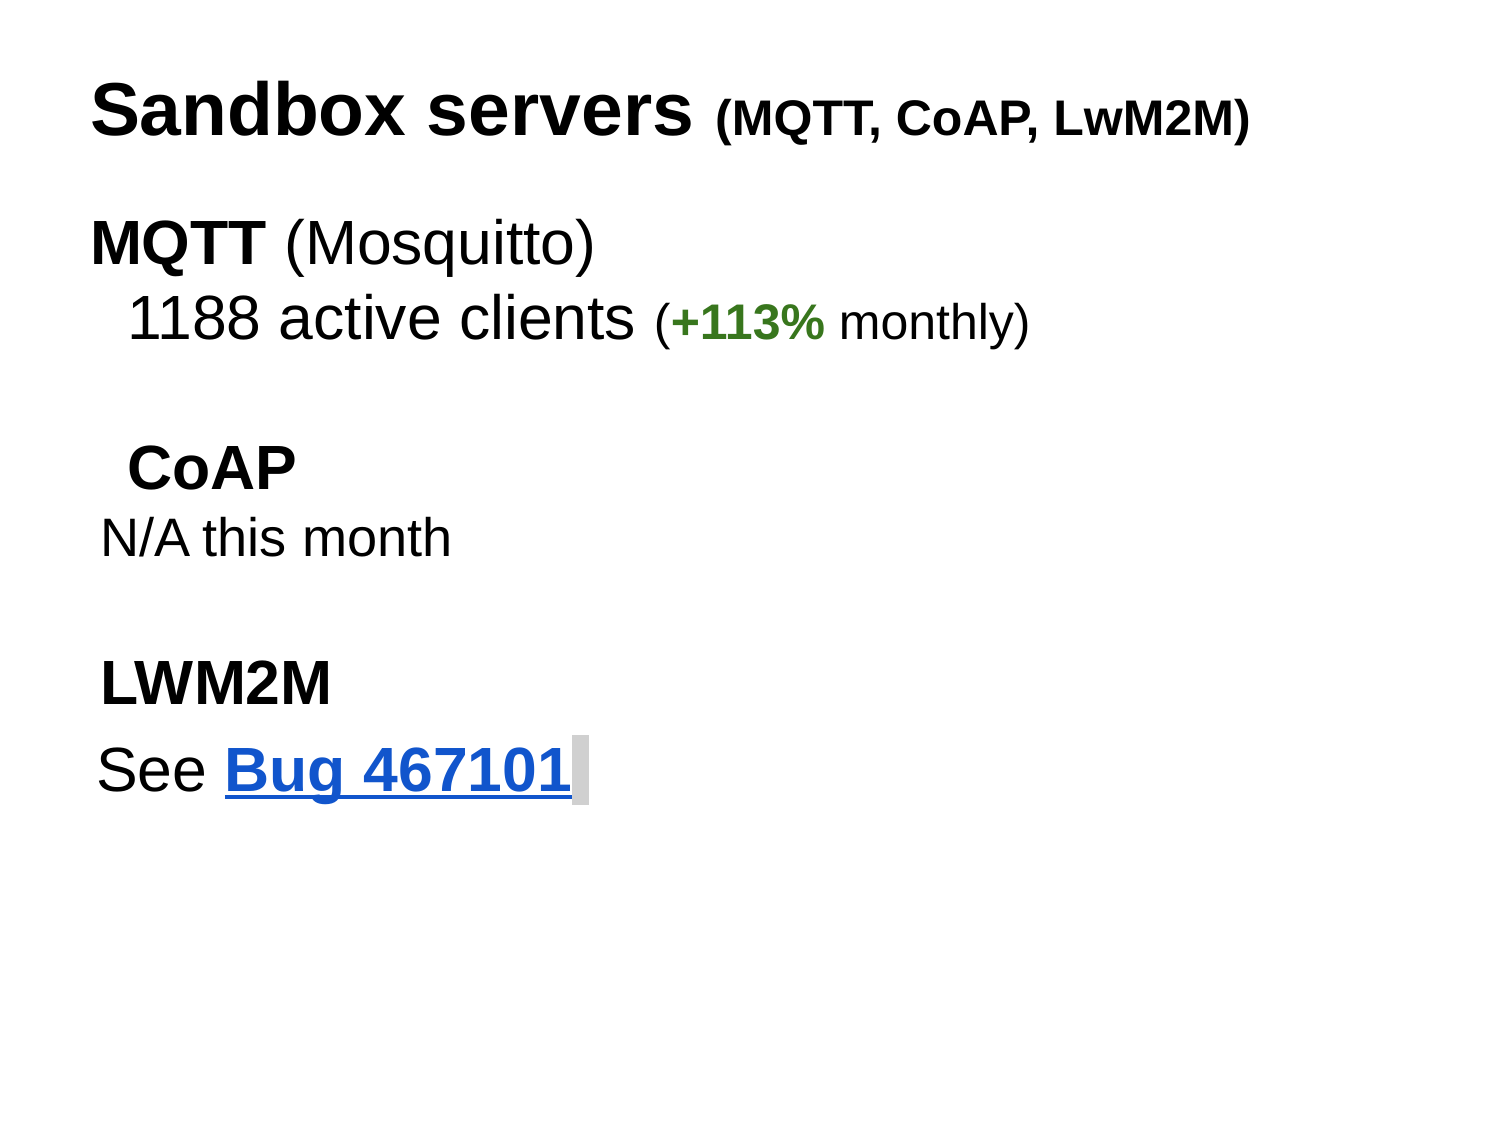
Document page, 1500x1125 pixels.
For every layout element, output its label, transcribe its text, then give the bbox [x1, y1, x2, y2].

list MQTT (Mosquitto) 1188 active clients (+113% monthly) CoAP N/A this month LWM2M See Bug 467101 [75, 187, 1475, 1078]
title Sandbox servers (MQTT, CoAP, LwM2M) [75, 45, 1425, 181]
